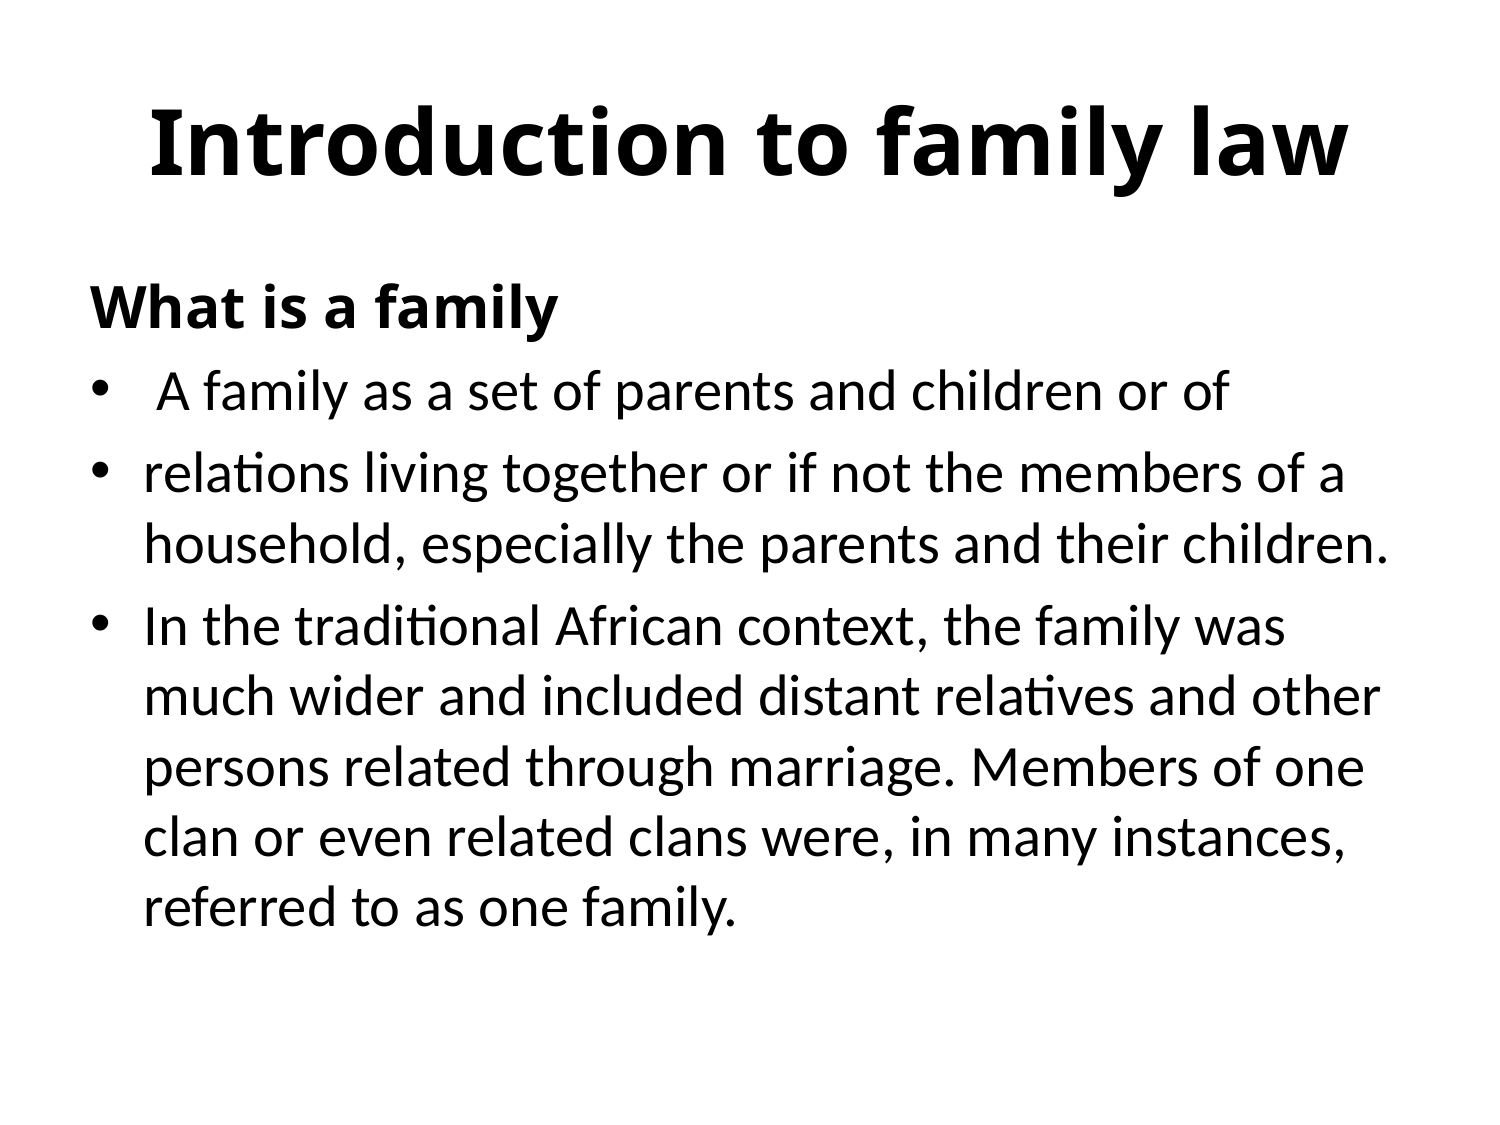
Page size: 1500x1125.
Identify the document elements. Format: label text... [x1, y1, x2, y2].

title Introduction to family law [75, 45, 1425, 233]
list What is a family A family as a set of parents and children or of relations living together or if not the members of a household, especially the parents and their children. In the traditional African context, the family was much wider and included distant relatives and other persons related through marriage. Members of one clan or even related clans were, in many instances, referred to as one family. [75, 262, 1425, 1005]
